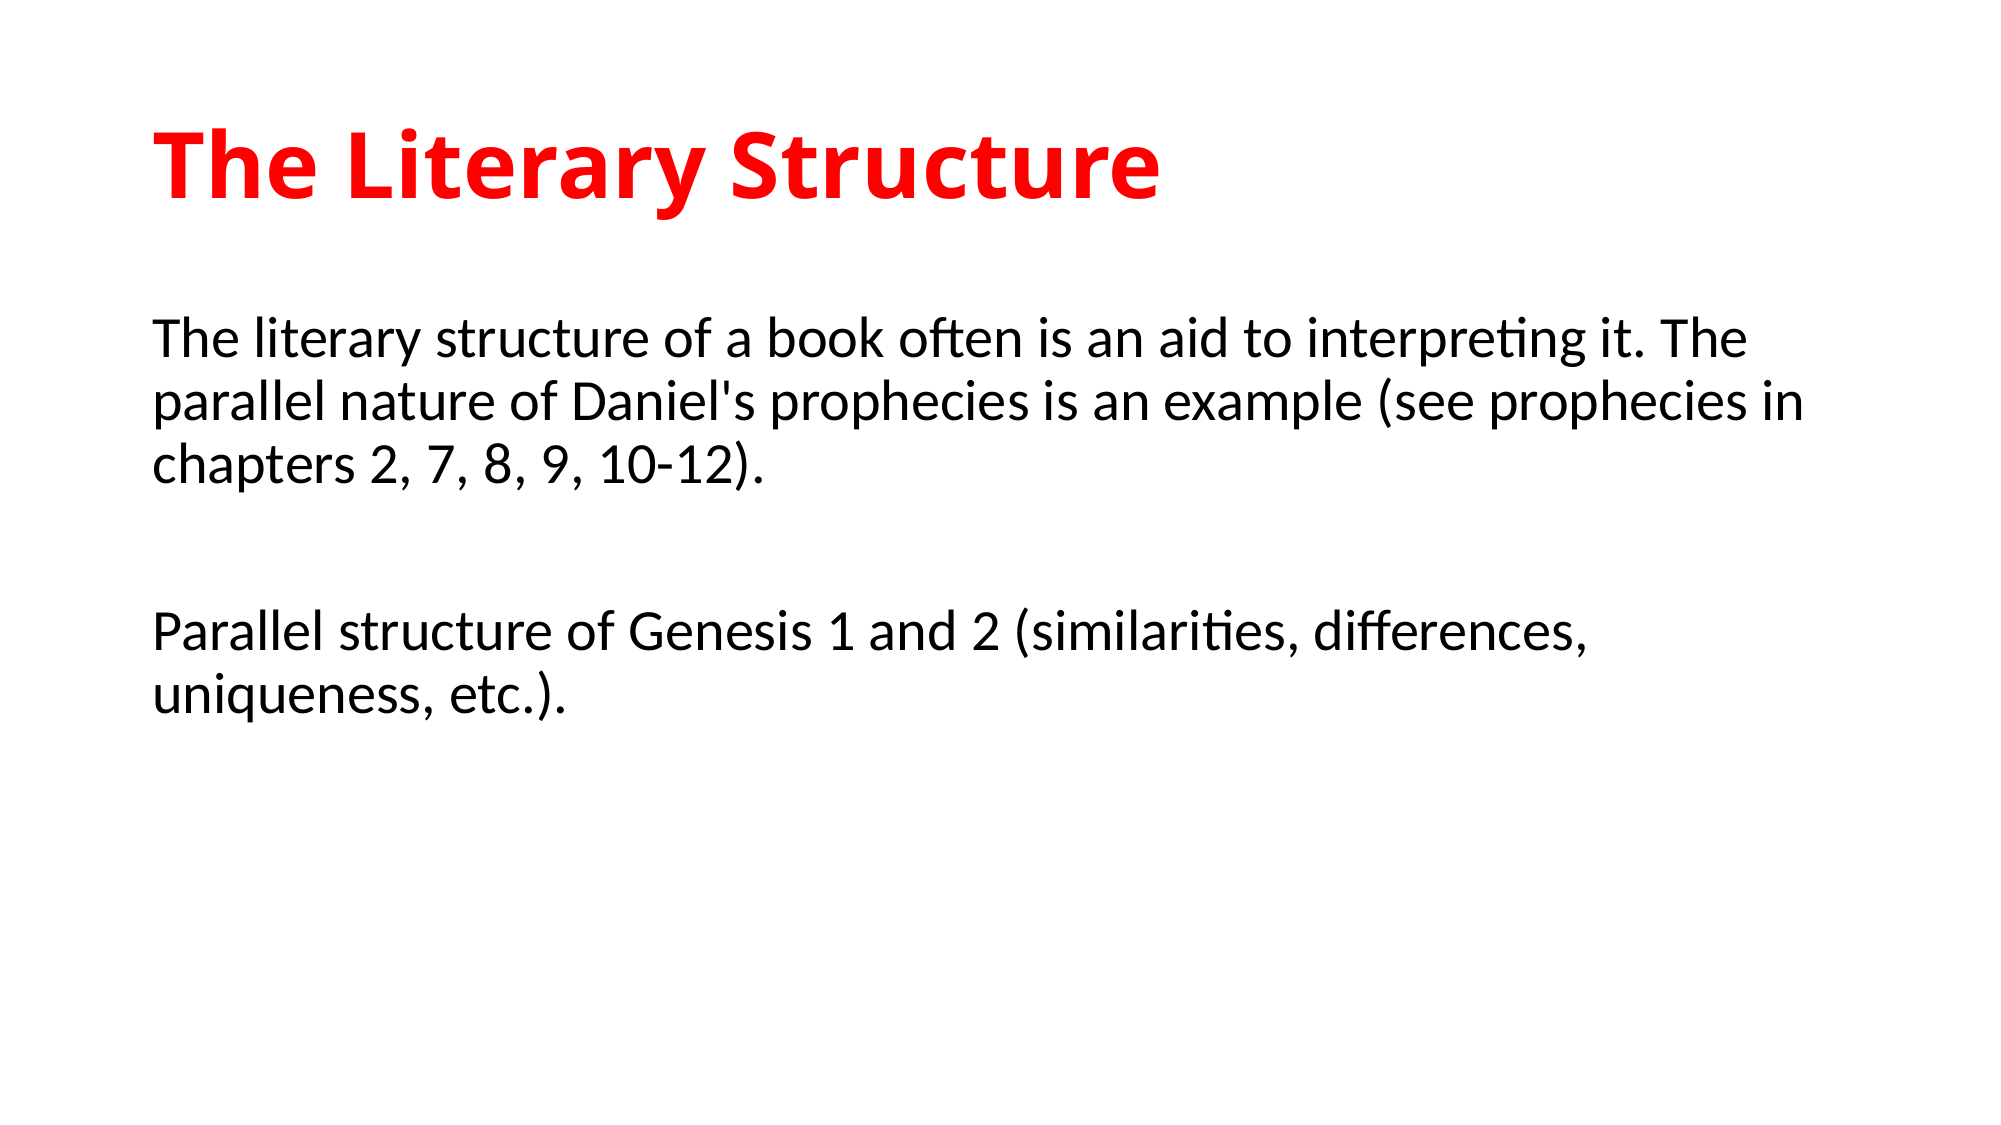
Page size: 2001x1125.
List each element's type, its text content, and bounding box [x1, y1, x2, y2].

list The literary structure of a book often is an aid to interpreting it. The parallel nature of Daniel's prophecies is an example (see prophecies in chapters 2, 7, 8, 9, 10-12). Parallel structure of Genesis 1 and 2 (similarities, differences, uniqueness, etc.). [137, 299, 1863, 1014]
title The Literary Structure [137, 59, 1863, 278]
